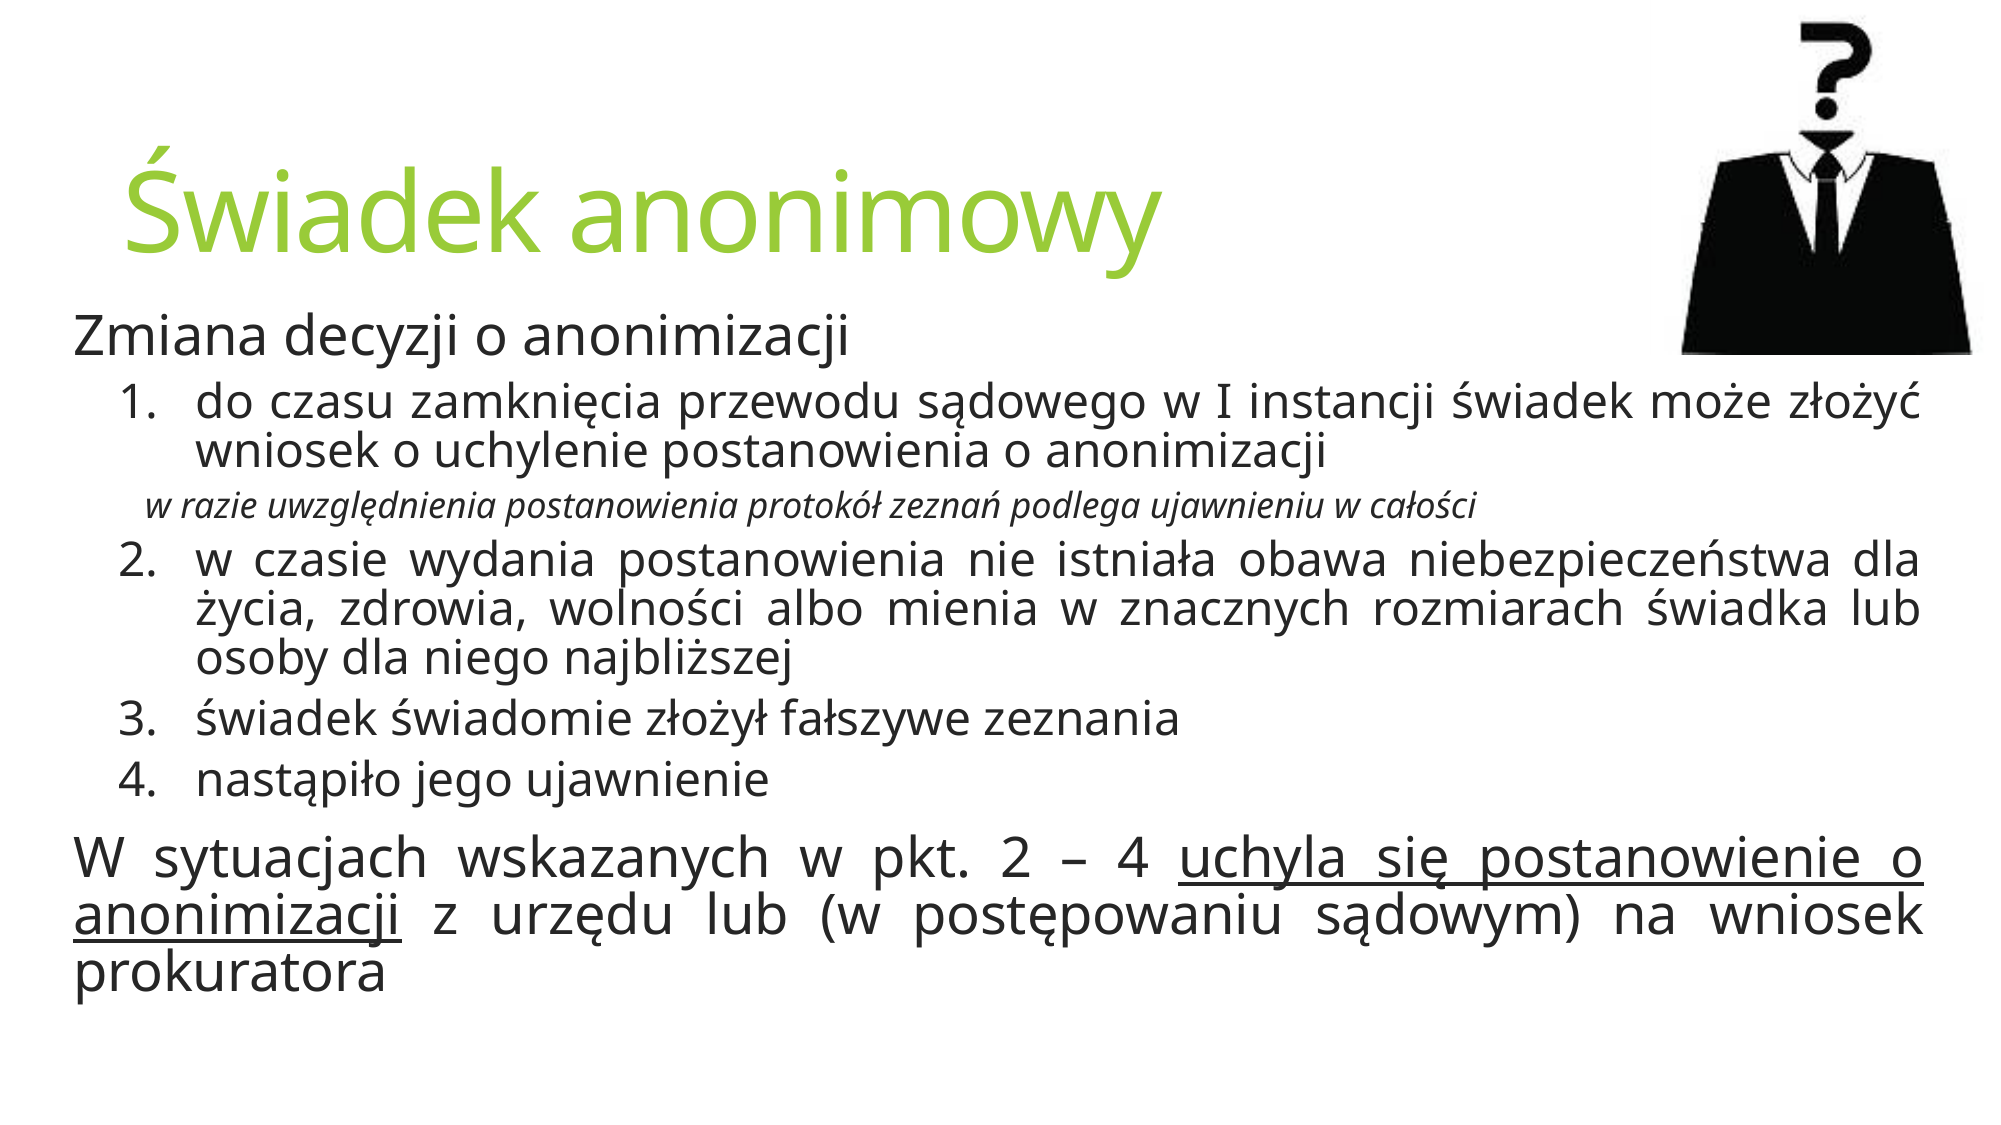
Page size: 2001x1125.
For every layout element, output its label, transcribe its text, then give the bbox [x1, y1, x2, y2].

title Świadek anonimowy [107, 81, 1649, 302]
list Zmiana decyzji o anonimizacji do czasu zamknięcia przewodu sądowego w I instancji świadek może złożyć wniosek o uchylenie postanowienia o anonimizacji w razie uwzględnienia postanowienia protokół zeznań podlega ujawnieniu w całości w czasie wydania postanowienia nie istniała obawa niebezpieczeństwa dla życia, zdrowia, wolności albo mienia w znacznych rozmiarach świadka lub osoby dla niego najbliższej świadek świadomie złożył fałszywe zeznania nastąpiło jego ujawnienie W sytuacjach wskazanych w pkt. 2 – 4 uchyla się postanowienie o anonimizacji z urzędu lub (w postępowaniu sądowym) na wniosek prokuratora [43, 302, 1940, 1013]
picture [1649, 0, 2000, 355]
